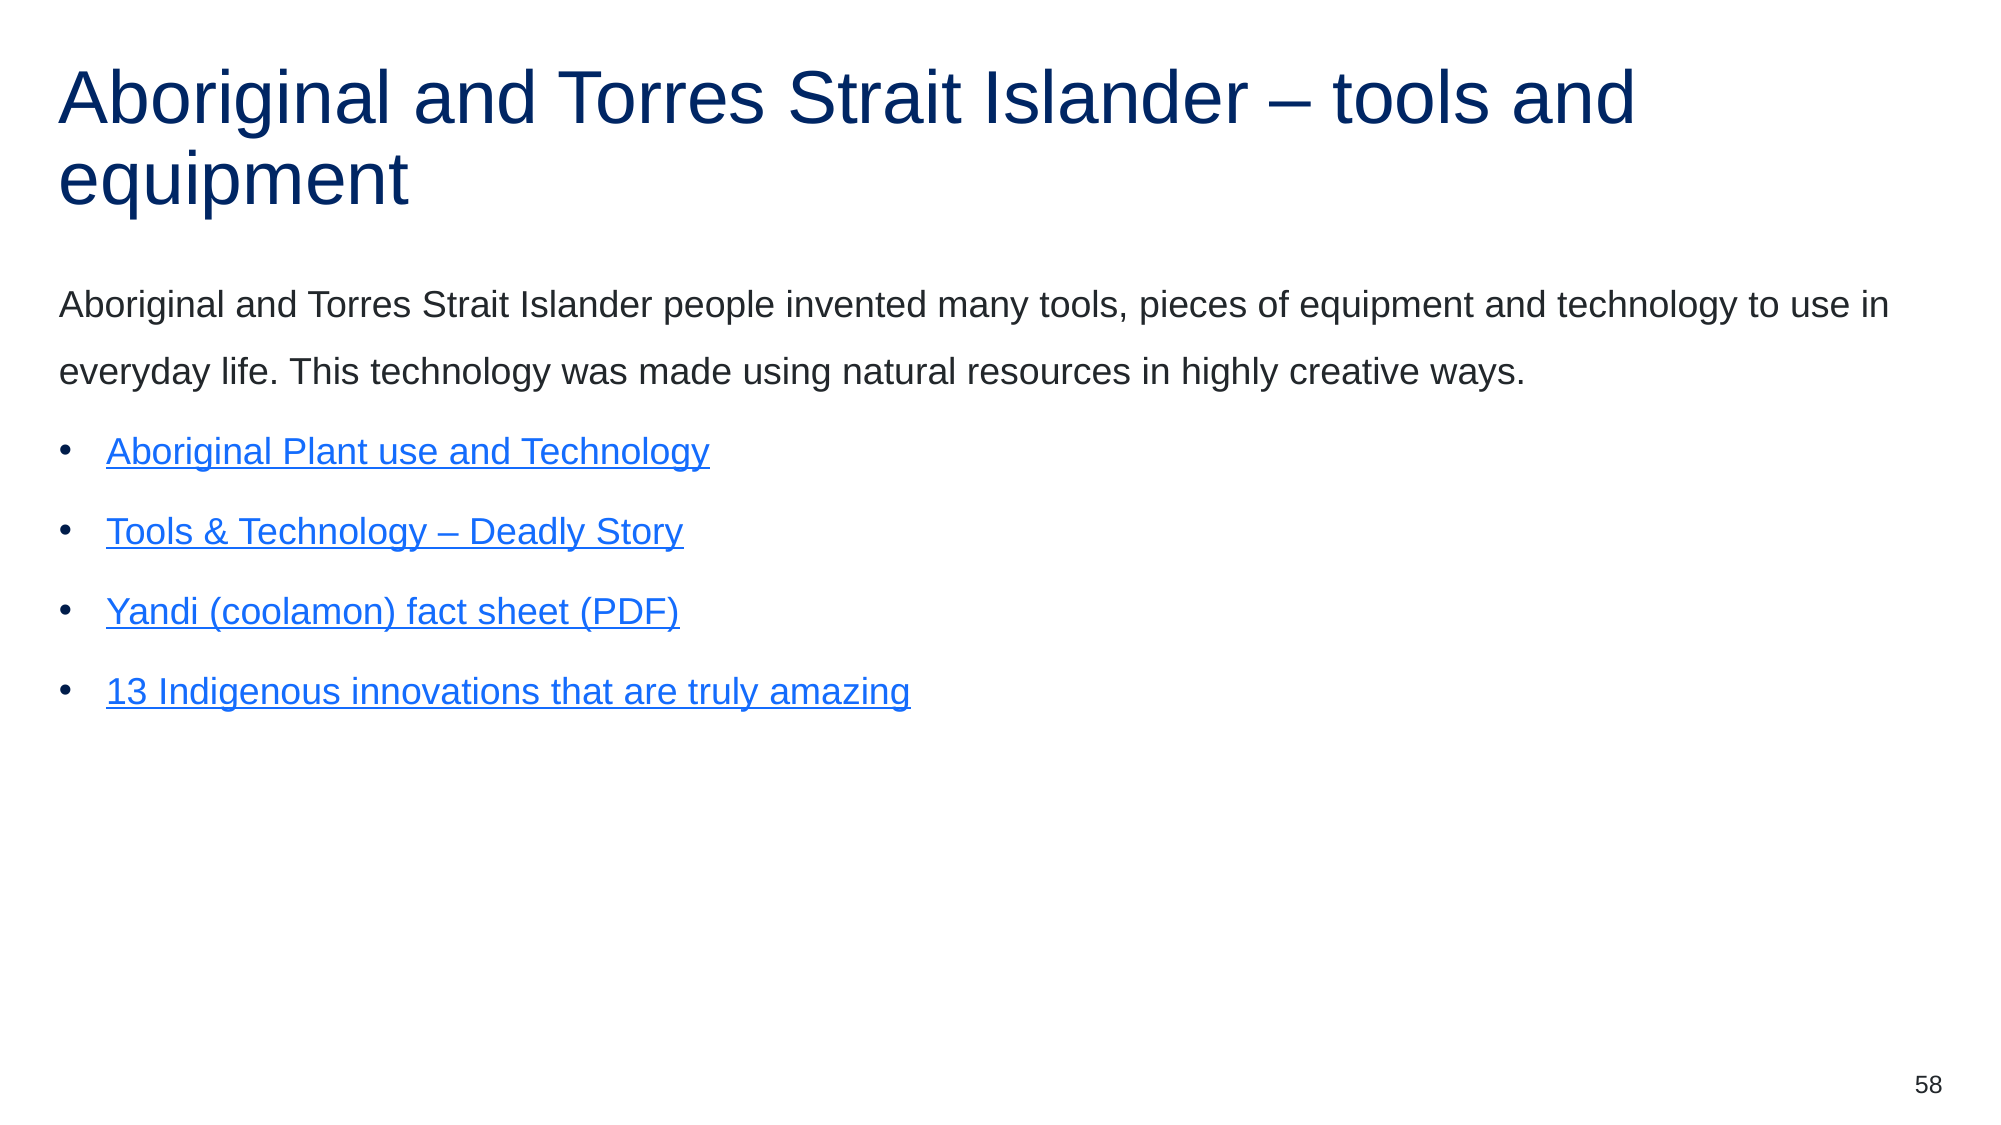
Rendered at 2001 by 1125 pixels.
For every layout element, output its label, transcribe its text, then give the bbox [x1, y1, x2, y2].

list Aboriginal and Torres Strait Islander people invented many tools, pieces of equipment and technology to use in everyday life. This technology was made using natural resources in highly creative ways. Aboriginal Plant use and Technology Tools & Technology – Deadly Story Yandi (coolamon) fact sheet (PDF) 13 Indigenous innovations that are truly amazing [59, 257, 1943, 1046]
title Aboriginal and Torres Strait Islander – tools and equipment [59, 59, 1943, 149]
slide_number 58 [1824, 1068, 1943, 1099]
